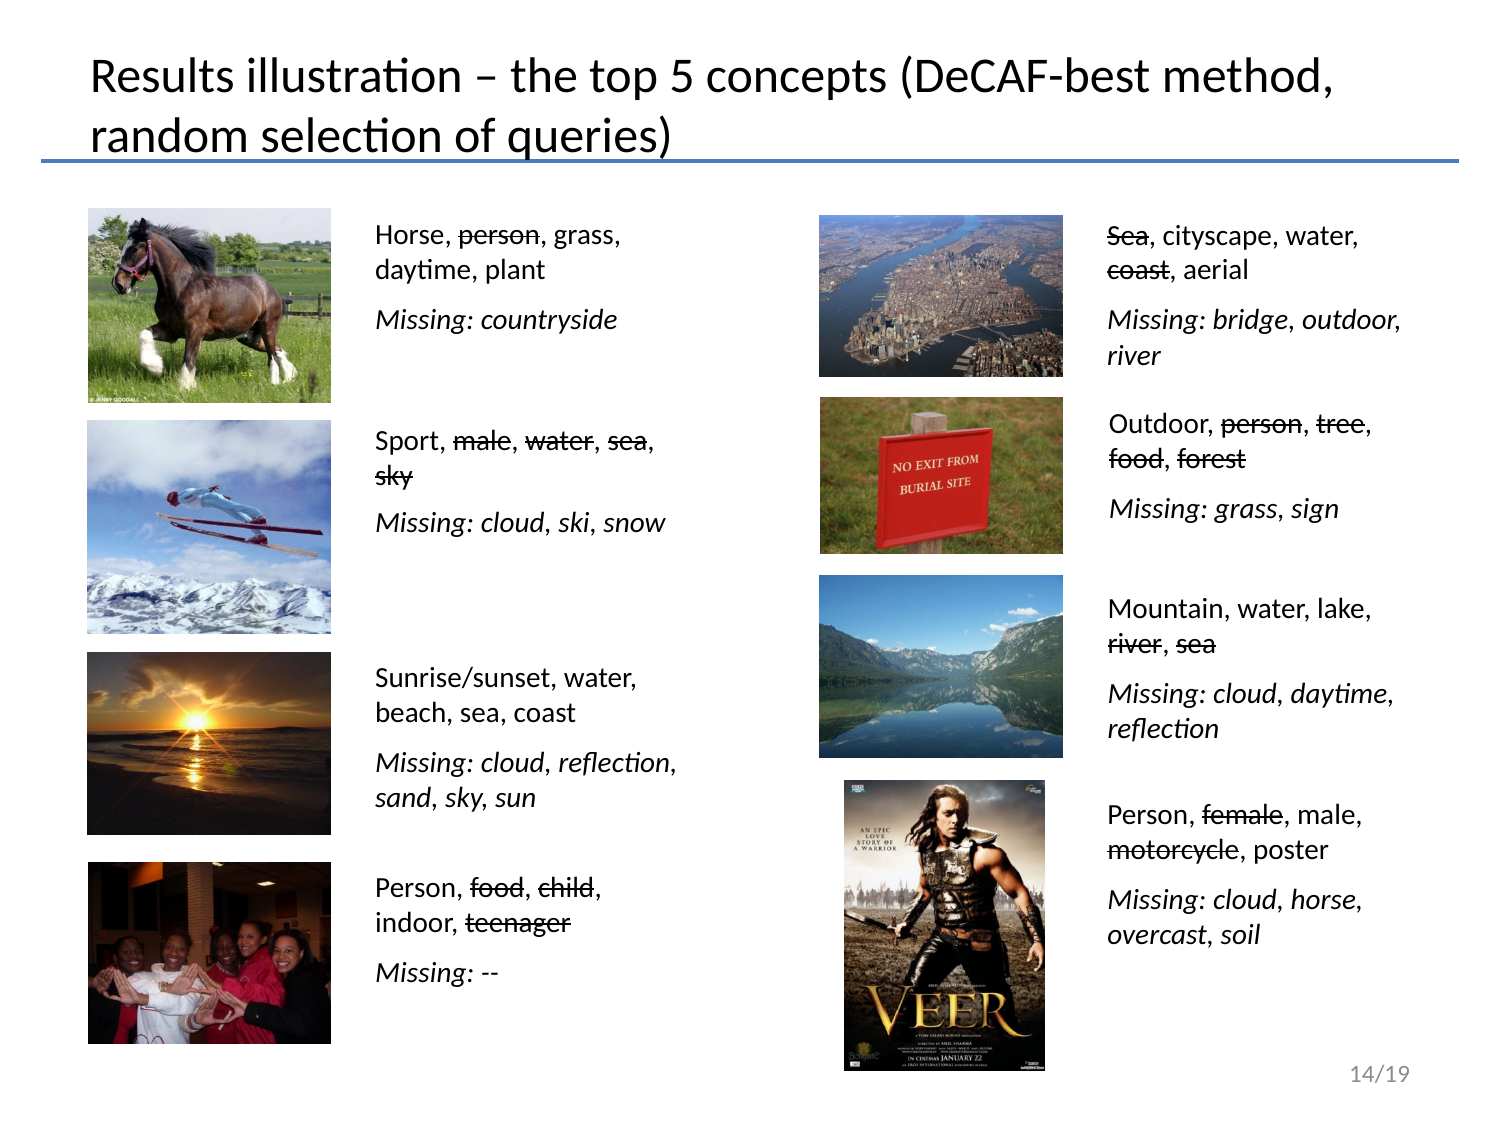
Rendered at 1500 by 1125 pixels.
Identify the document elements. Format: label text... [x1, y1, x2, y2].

picture [88, 207, 331, 404]
text_box Sea, cityscape, water, coast, aerial Missing: bridge, outdoor, river [1092, 208, 1423, 379]
text_box Sunrise/sunset, water, beach, sea, coast Missing: cloud, reflection, sand, sky, sun [360, 650, 703, 856]
picture [820, 397, 1063, 555]
picture [844, 780, 1045, 1071]
picture [819, 214, 1063, 378]
text_box Horse, person, grass, daytime, plant Missing: countryside [360, 208, 691, 343]
picture [87, 651, 331, 835]
slide_number 14/19 [1074, 1042, 1425, 1103]
title Results illustration – the top 5 concepts (DeCAF-best method, random selection of queries) [75, 45, 1425, 161]
picture [88, 861, 331, 1044]
picture [87, 420, 331, 634]
picture [819, 575, 1063, 758]
text_box Sport, male, water, sea, sky Missing: cloud, ski, snow [360, 413, 691, 546]
text_box Person, female, male, motorcycle, poster Missing: cloud, horse, overcast, soil [1092, 788, 1424, 958]
text_box Mountain, water, lake, river, sea Missing: cloud, daytime, reflection [1092, 582, 1424, 752]
text_box Outdoor, person, tree, food, forest Missing: grass, sign [1094, 397, 1425, 532]
text_box Person, food, child, indoor, teenager Missing: -- [360, 860, 692, 996]
